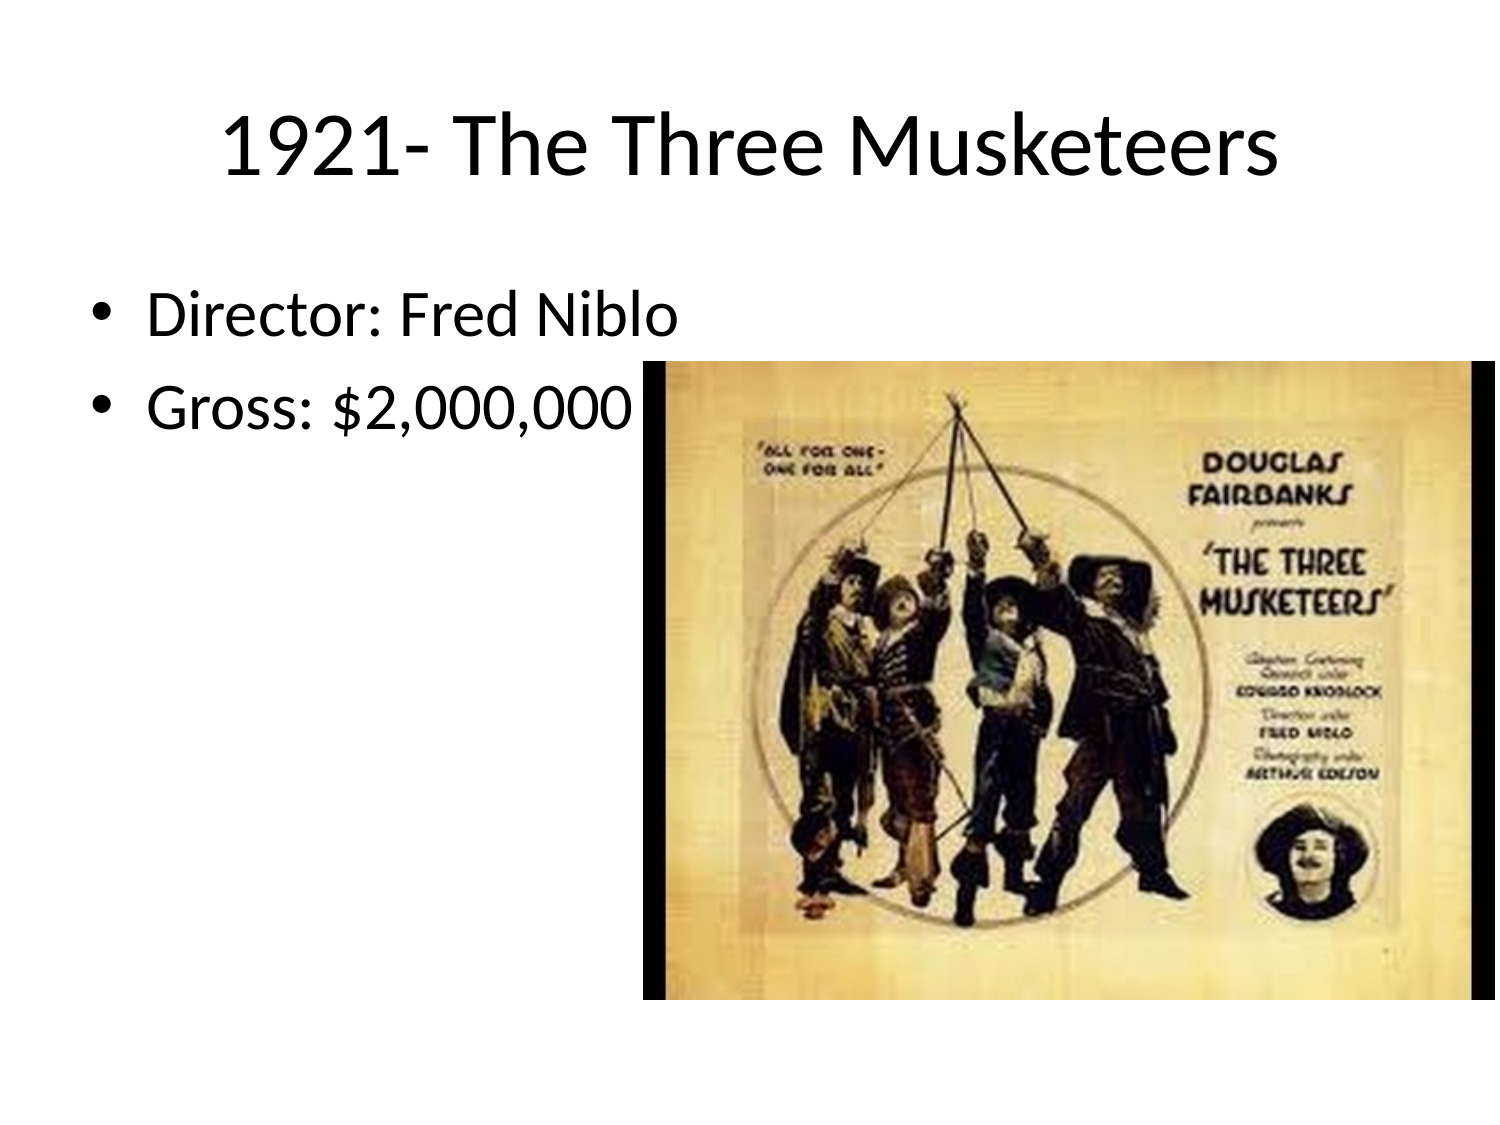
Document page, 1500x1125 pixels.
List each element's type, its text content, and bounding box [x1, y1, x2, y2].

picture [643, 361, 1495, 1000]
list Director: Fred Niblo Gross: $2,000,000 [75, 262, 1425, 1005]
title 1921- The Three Musketeers [75, 45, 1425, 233]
